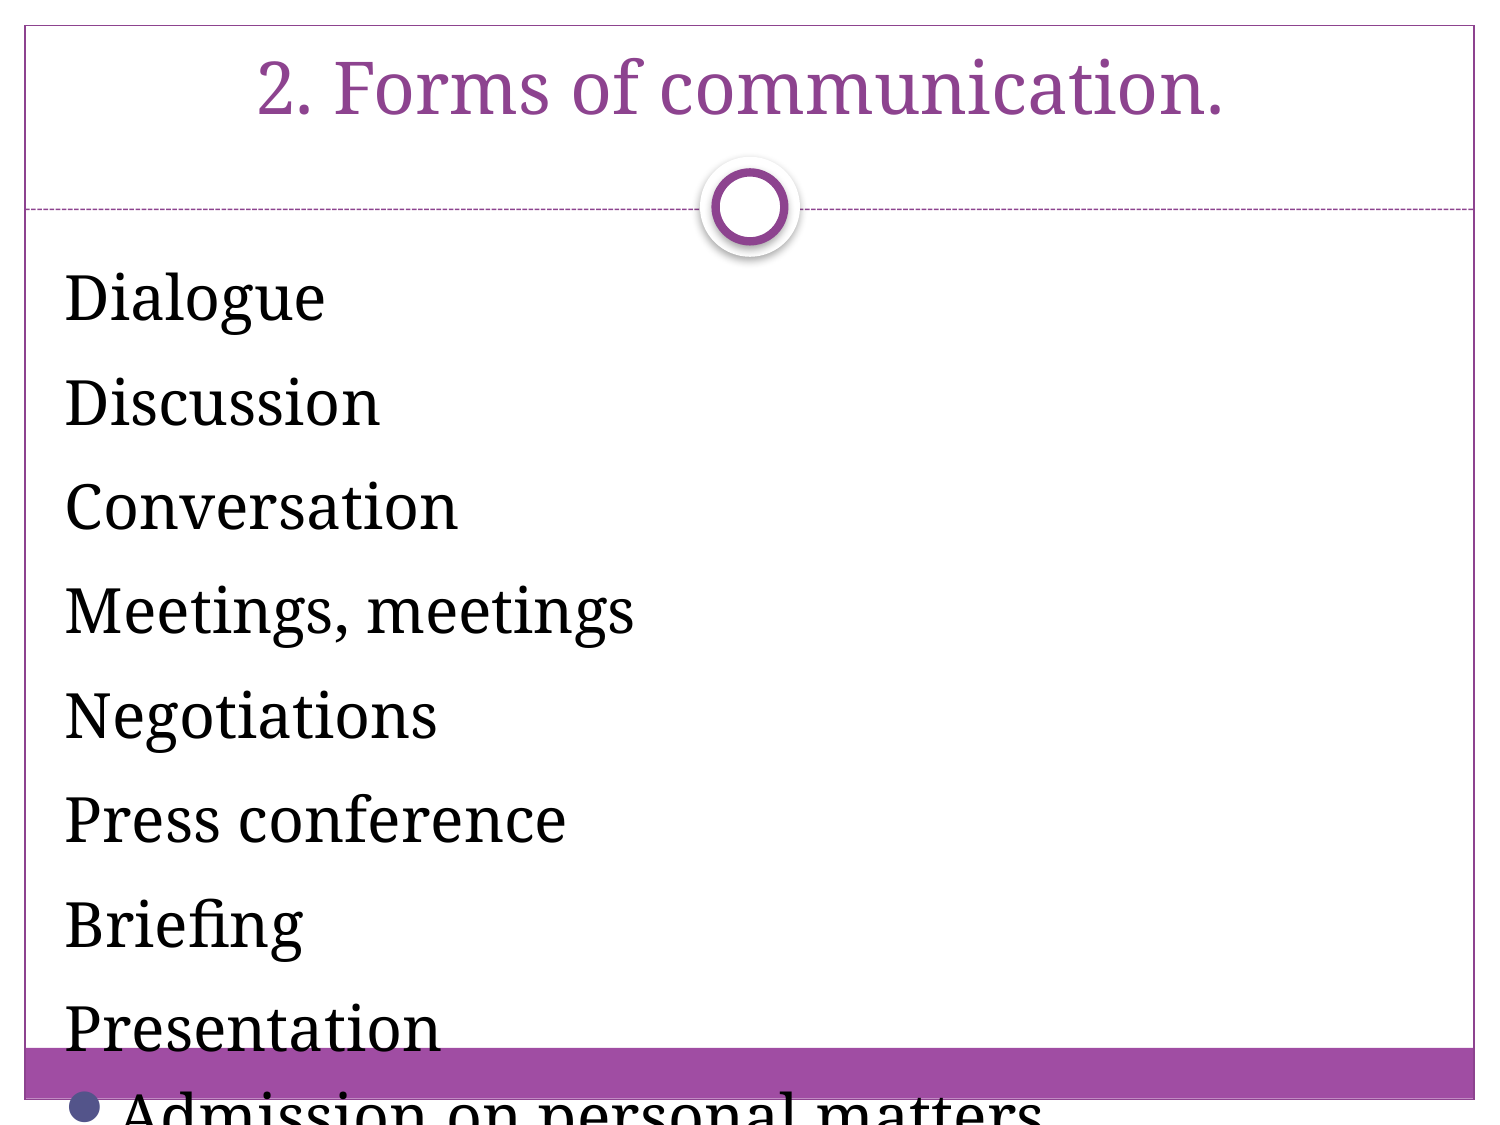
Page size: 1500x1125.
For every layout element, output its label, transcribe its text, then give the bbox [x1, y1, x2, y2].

list Dialogue Discussion Conversation Meetings, meetings Negotiations Press conference Briefing Presentation Admission on personal matters [49, 250, 1445, 1001]
title 2. Forms of communication. [49, 37, 1450, 138]
